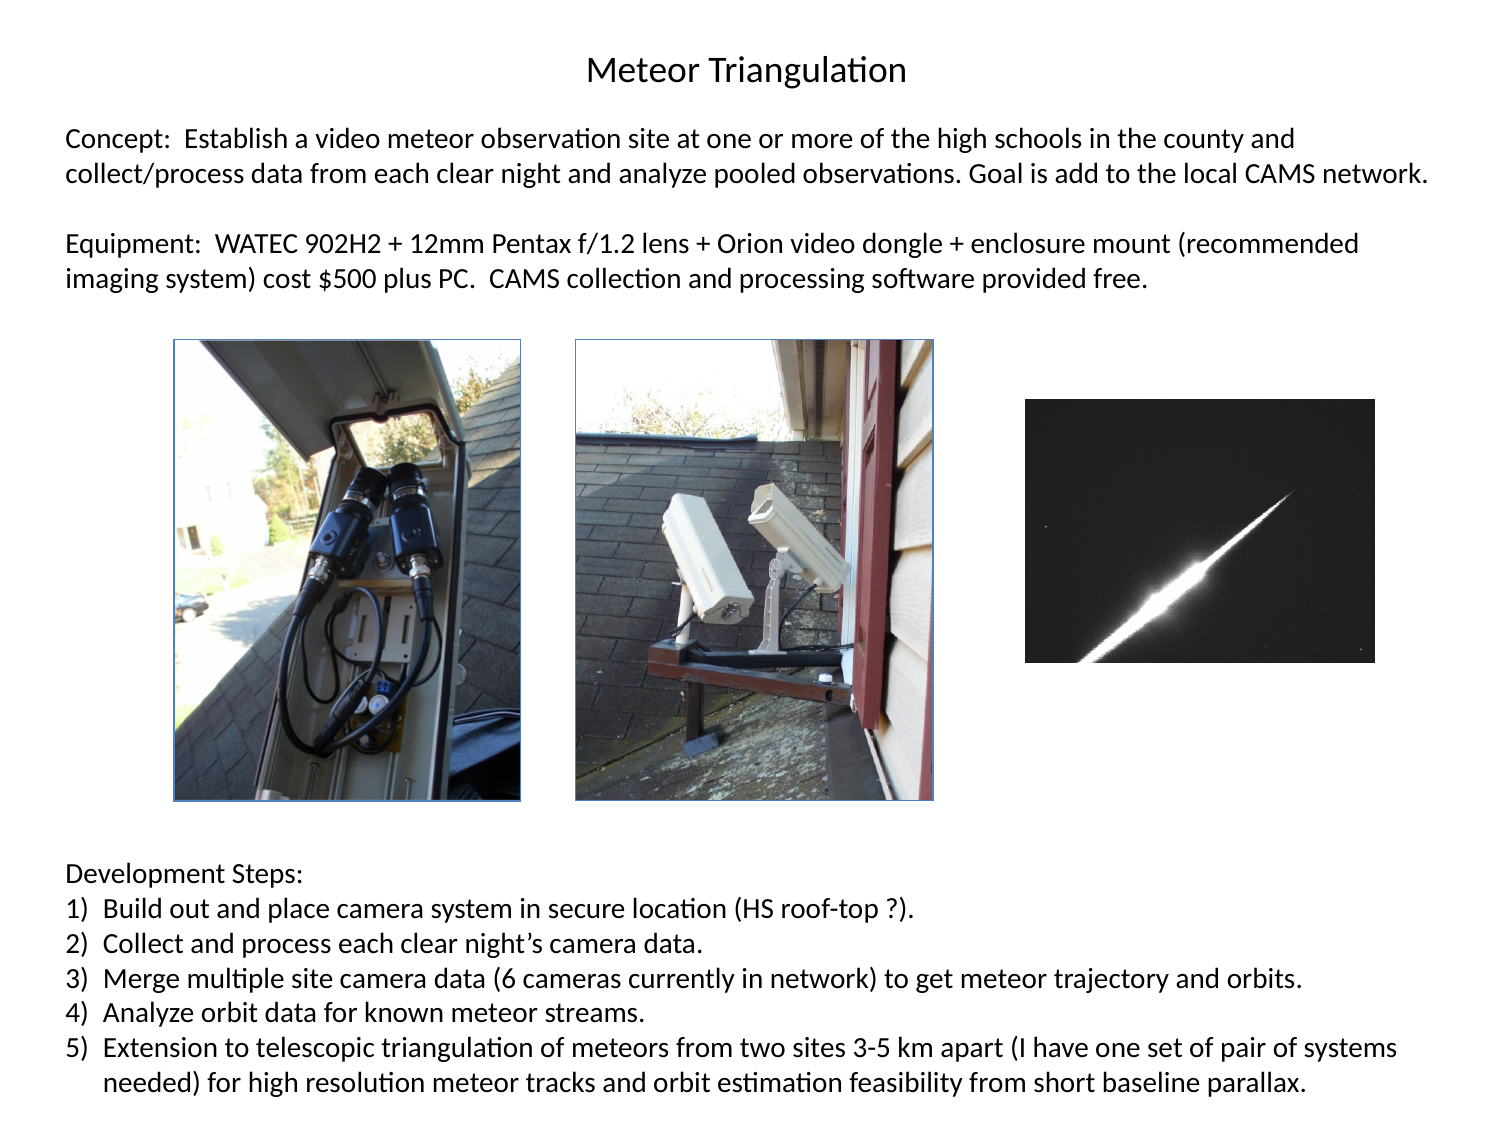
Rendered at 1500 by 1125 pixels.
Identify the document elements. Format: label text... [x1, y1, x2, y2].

picture [1024, 399, 1376, 663]
picture [117, 339, 933, 801]
text_box Meteor Triangulation [571, 37, 923, 98]
text_box Concept: Establish a video meteor observation site at one or more of the high schools in the county and collect/process data from each clear night and analyze pooled observations. Goal is add to the local CAMS network. Equipment: WATEC 902H2 + 12mm Pentax f/1.2 lens + Orion video dongle + enclosure mount (recommended imaging system) cost $500 plus PC. CAMS collection and processing software provided free. Development Steps: Build out and place camera system in secure location (HS roof-top ?). Collect and process each clear night’s camera data. Merge multiple site camera data (6 cameras currently in network) to get meteor trajectory and orbits. Analyze orbit data for known meteor streams. Extension to telescopic triangulation of meteors from two sites 3-5 km apart (I have one set of pair of systems needed) for high resolution meteor tracks and orbit estimation feasibility from short baseline parallax. [50, 112, 1451, 1107]
